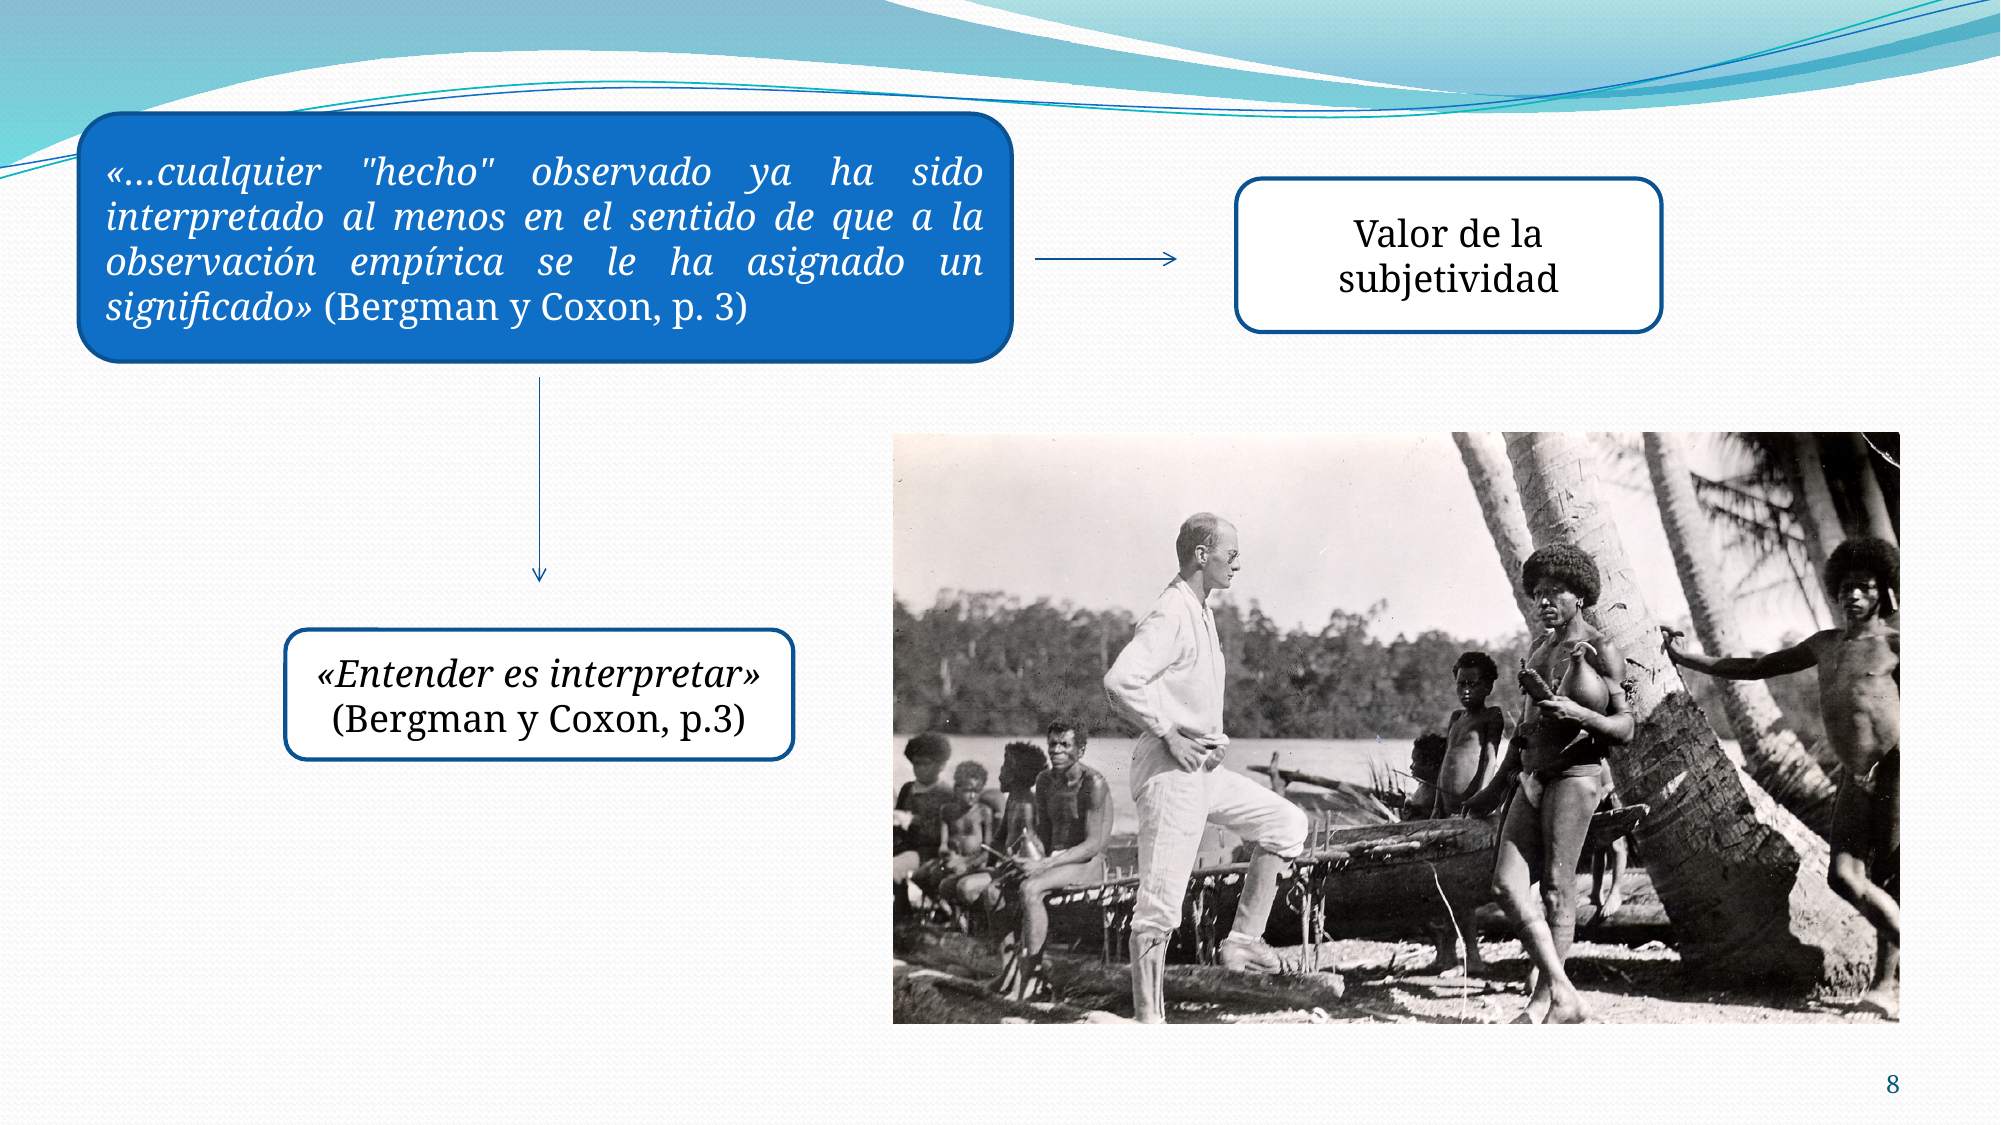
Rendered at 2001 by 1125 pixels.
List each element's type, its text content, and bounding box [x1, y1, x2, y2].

text_box Valor de la subjetividad [1234, 176, 1664, 335]
picture [893, 432, 1901, 1024]
slide_number 8 [1733, 1042, 1900, 1103]
text_box «…cualquier "hecho" observado ya ha sido interpretado al menos en el sentido de que a la observación empírica se le ha asignado un significado» (Bergman y Coxon, p. 3) [76, 111, 1014, 364]
text_box «Entender es interpretar» (Bergman y Coxon, p.3) [283, 627, 796, 762]
